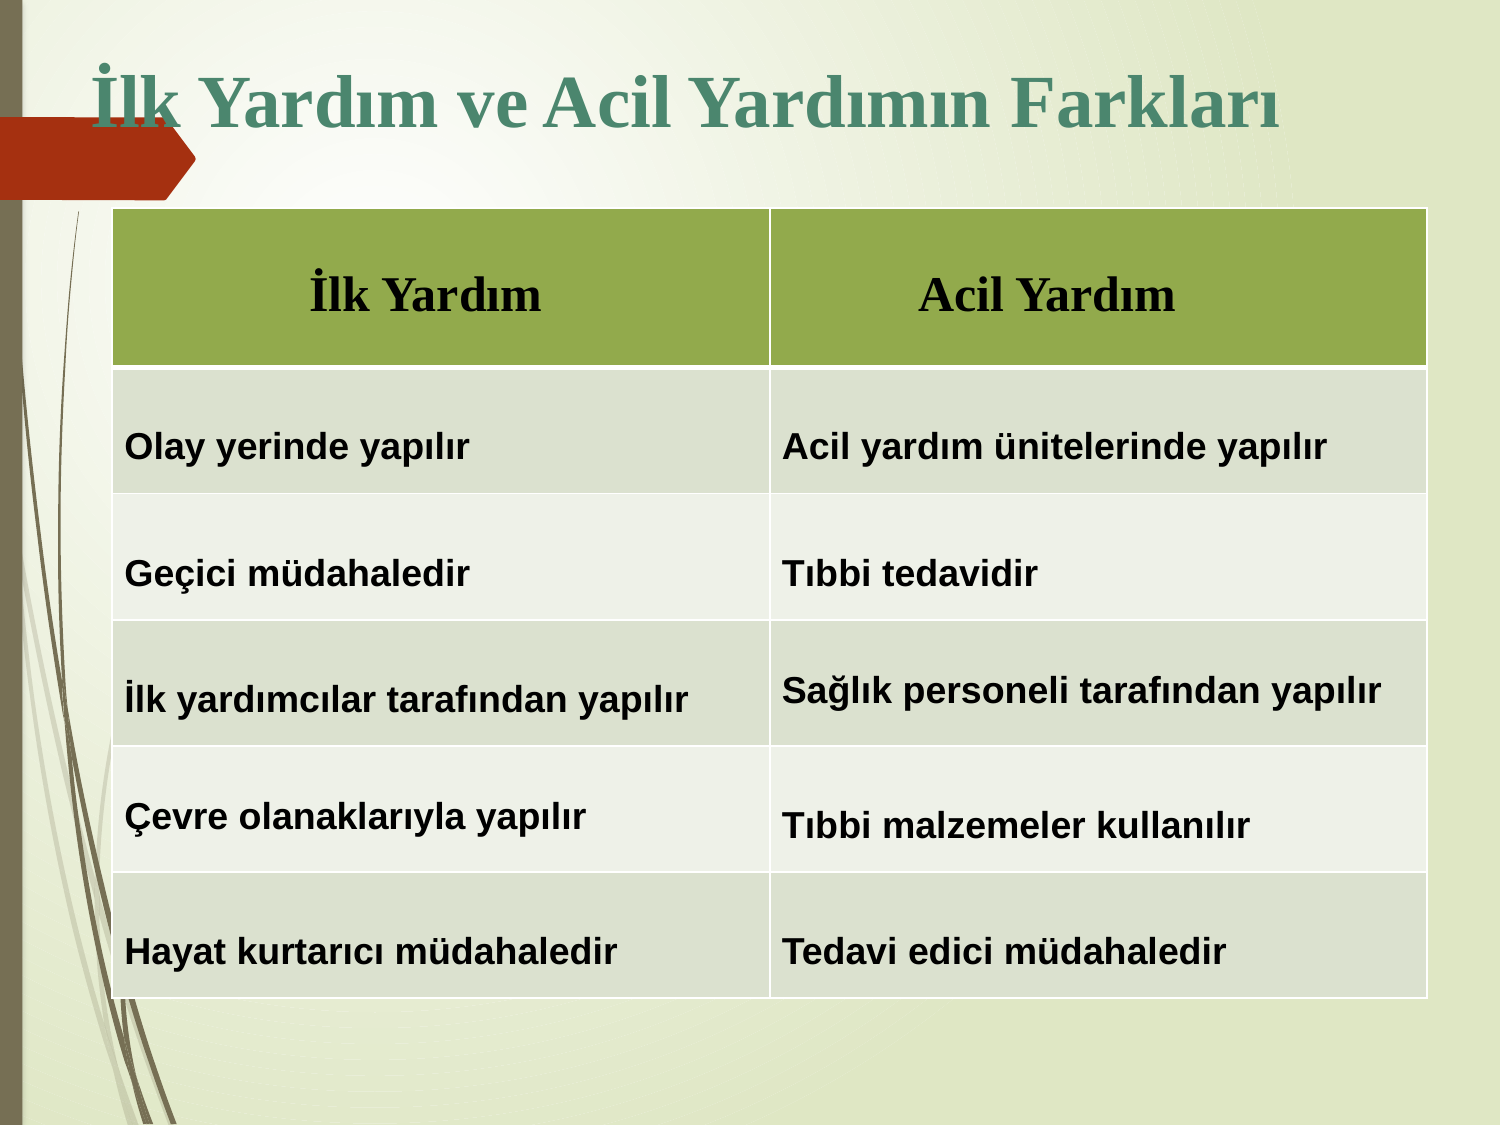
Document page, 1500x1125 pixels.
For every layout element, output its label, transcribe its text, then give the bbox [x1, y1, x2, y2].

table_cell Tıbbi tedavidir [771, 494, 1426, 619]
table_header İlk Yardım [113, 209, 769, 365]
table_cell Olay yerinde yapılır [113, 370, 769, 493]
table_cell Geçici müdahaledir [113, 494, 769, 619]
table_header Acil Yardım [771, 209, 1426, 365]
table_cell Tıbbi malzemeler kullanılır [771, 747, 1426, 871]
table_cell Sağlık personeli tarafından yapılır [771, 621, 1426, 745]
table_cell Tedavi edici müdahaledir [771, 873, 1426, 997]
table_cell Acil yardım ünitelerinde yapılır [771, 370, 1426, 493]
title İlk Yardım ve Acil Yardımın Farkları [75, 45, 1442, 233]
table_cell Çevre olanaklarıyla yapılır [113, 747, 769, 871]
table_cell Hayat kurtarıcı müdahaledir [113, 873, 769, 997]
table_cell İlk yardımcılar tarafından yapılır [113, 621, 769, 745]
